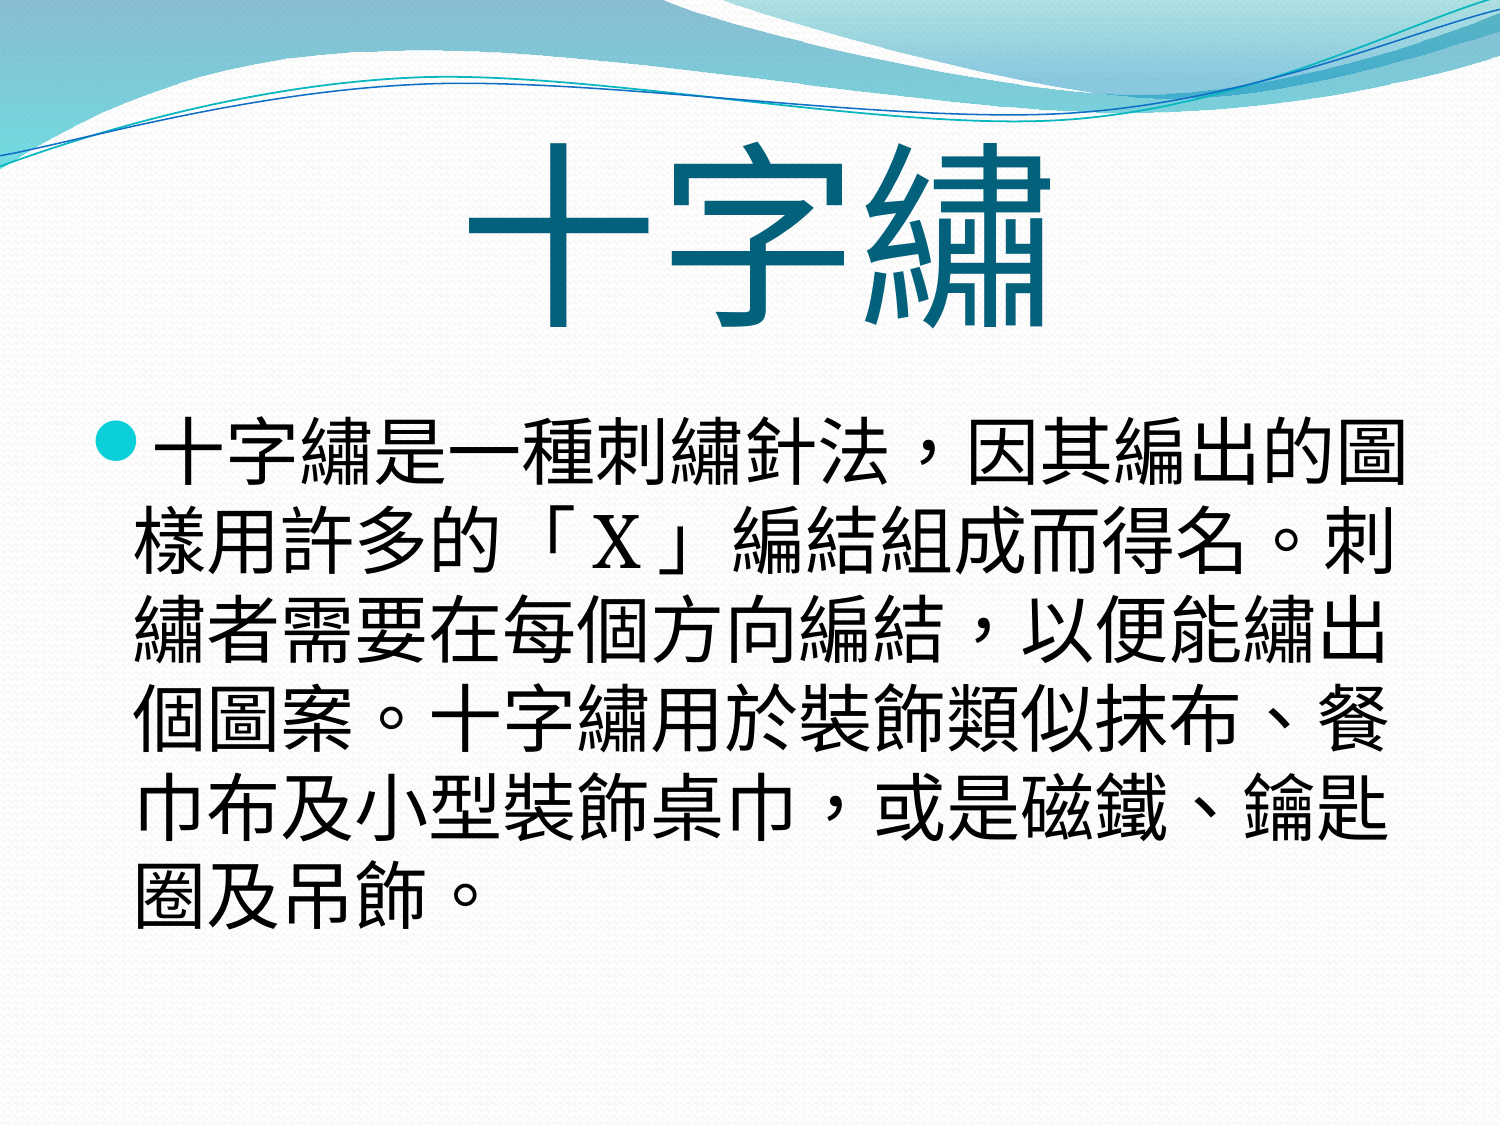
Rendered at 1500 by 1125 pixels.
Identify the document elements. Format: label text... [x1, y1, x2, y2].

list 十字繡是一種刺繡針法，因其編出的圖樣用許多的「X」編結組成而得名。刺繡者需要在每個方向編結，以便能繡出個圖案。十字繡用於裝飾類似抹布、餐巾布及小型裝飾桌巾，或是磁鐵、鑰匙圈及吊飾。 [75, 398, 1425, 950]
title 十字繡 [58, 140, 1409, 352]
